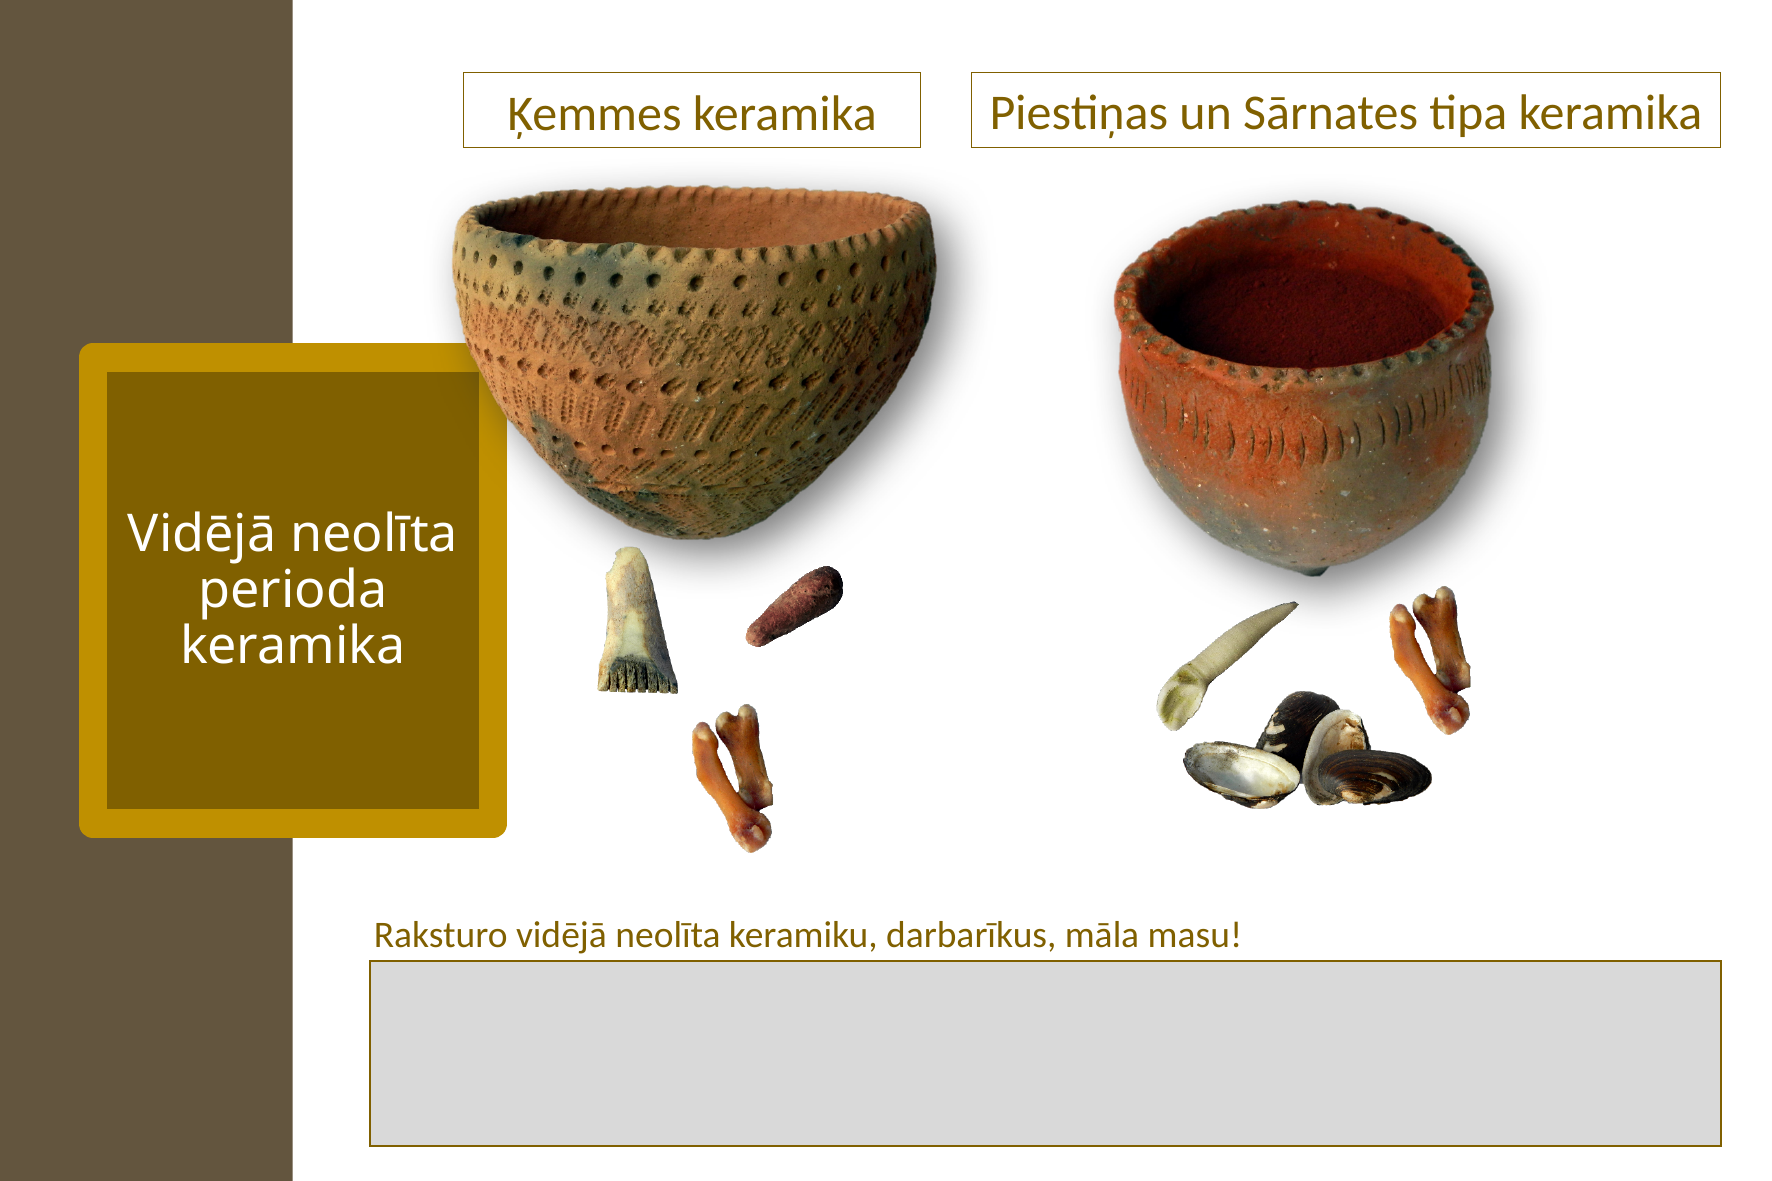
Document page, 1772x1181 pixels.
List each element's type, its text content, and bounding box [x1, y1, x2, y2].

text_box [0, 0, 294, 1181]
picture [736, 550, 858, 663]
text_box Ķemmes keramika [463, 72, 921, 138]
title Vidējā neolīta perioda keramika [93, 357, 493, 824]
picture [587, 538, 797, 871]
text_box [294, 0, 1772, 1181]
picture [1093, 176, 1517, 817]
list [429, 155, 955, 561]
text_box [369, 960, 1722, 1147]
text_box Piestiņas un Sārnates tipa keramika [971, 72, 1721, 148]
text_box Raksturo vidējā neolīta keramiku, darbarīkus, māla masu! [359, 902, 1259, 962]
